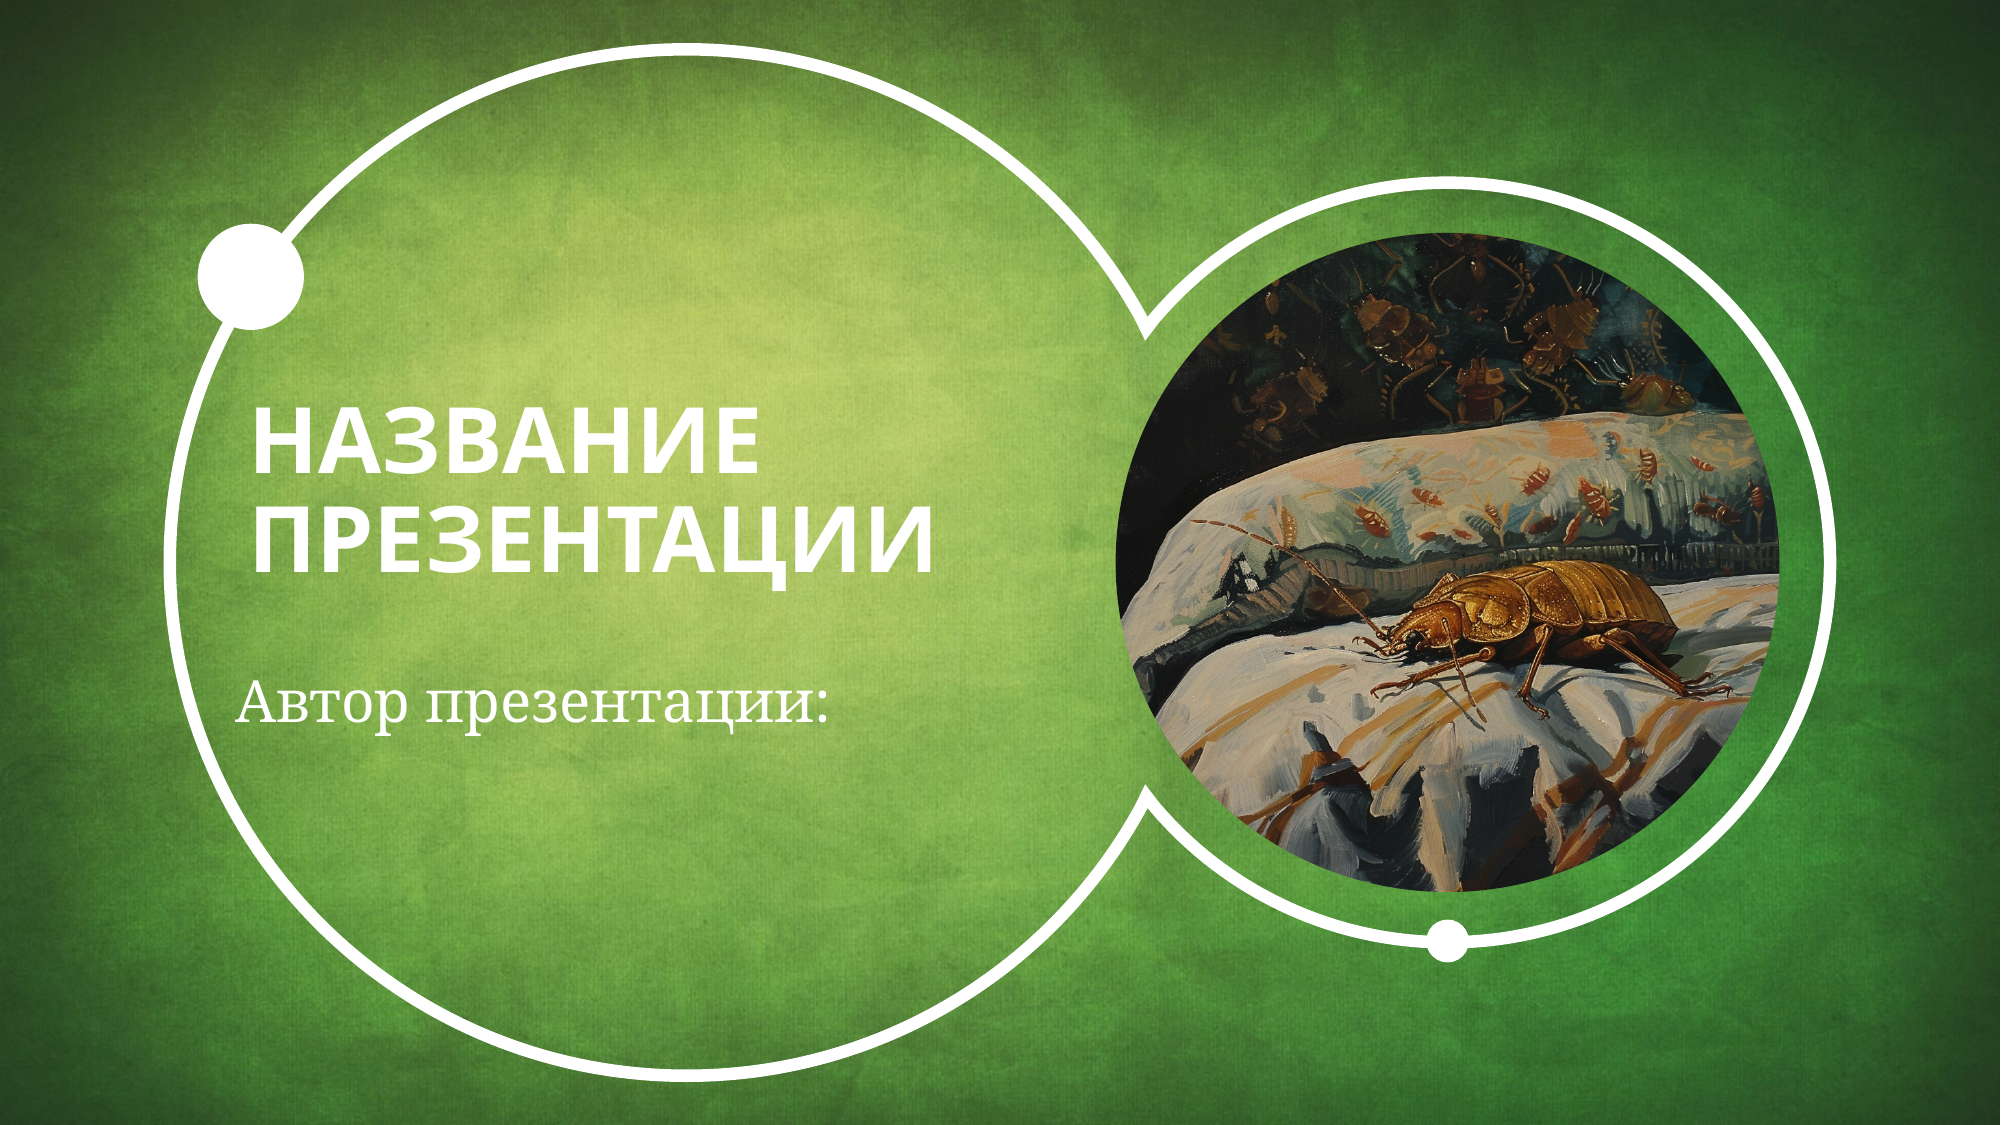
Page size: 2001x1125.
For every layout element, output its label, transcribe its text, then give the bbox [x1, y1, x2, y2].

text_box [168, 48, 1115, 1077]
text_box [1256, 893, 1639, 943]
text_box [1256, 181, 1639, 232]
text_box [196, 222, 305, 331]
title НАЗВАНИЕ ПРЕЗЕНТАЦИИ [233, 384, 1115, 603]
text_box [1780, 372, 1832, 753]
text_box [1425, 918, 1471, 964]
text_box Автор презентации: [220, 657, 1014, 742]
picture [1115, 232, 1780, 893]
